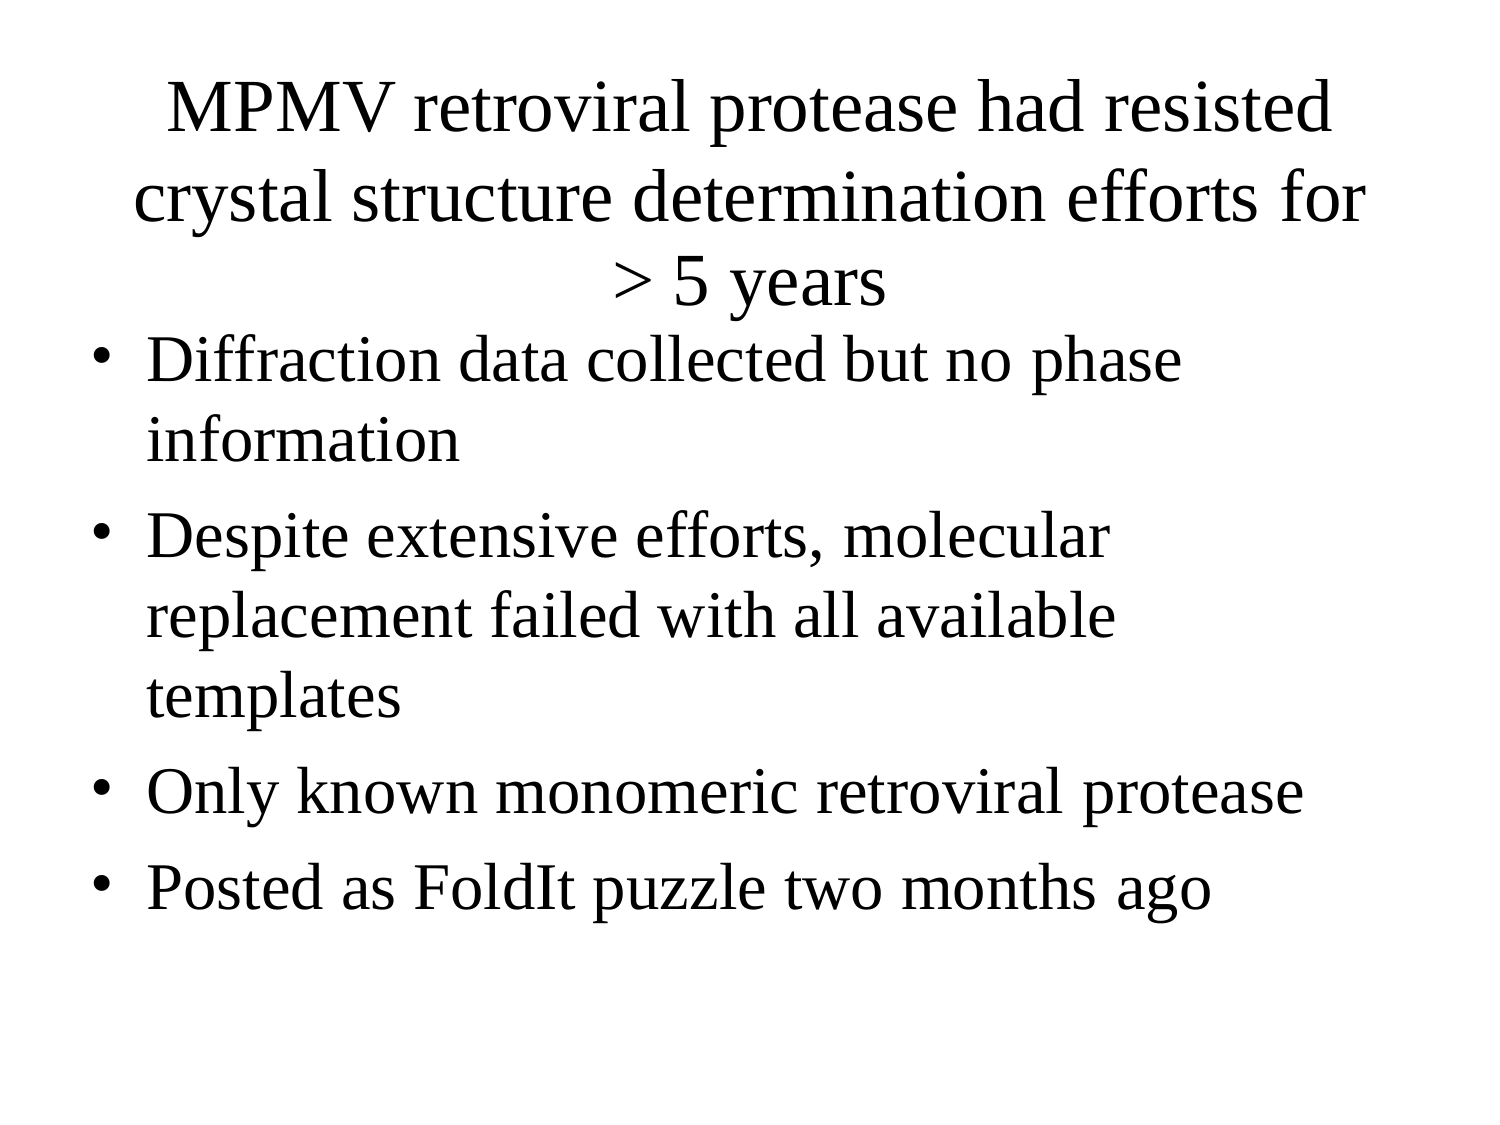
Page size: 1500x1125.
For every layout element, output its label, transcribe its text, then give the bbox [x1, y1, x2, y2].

title MPMV retroviral protease had resisted crystal structure determination efforts for [129, 56, 1371, 236]
text_box > 5 years Diffraction data collected but no phase information Despite extensive efforts, molecular replacement failed with all available templates Only known monomeric retroviral protease Posted as FoldIt puzzle two months ago [87, 236, 1392, 923]
